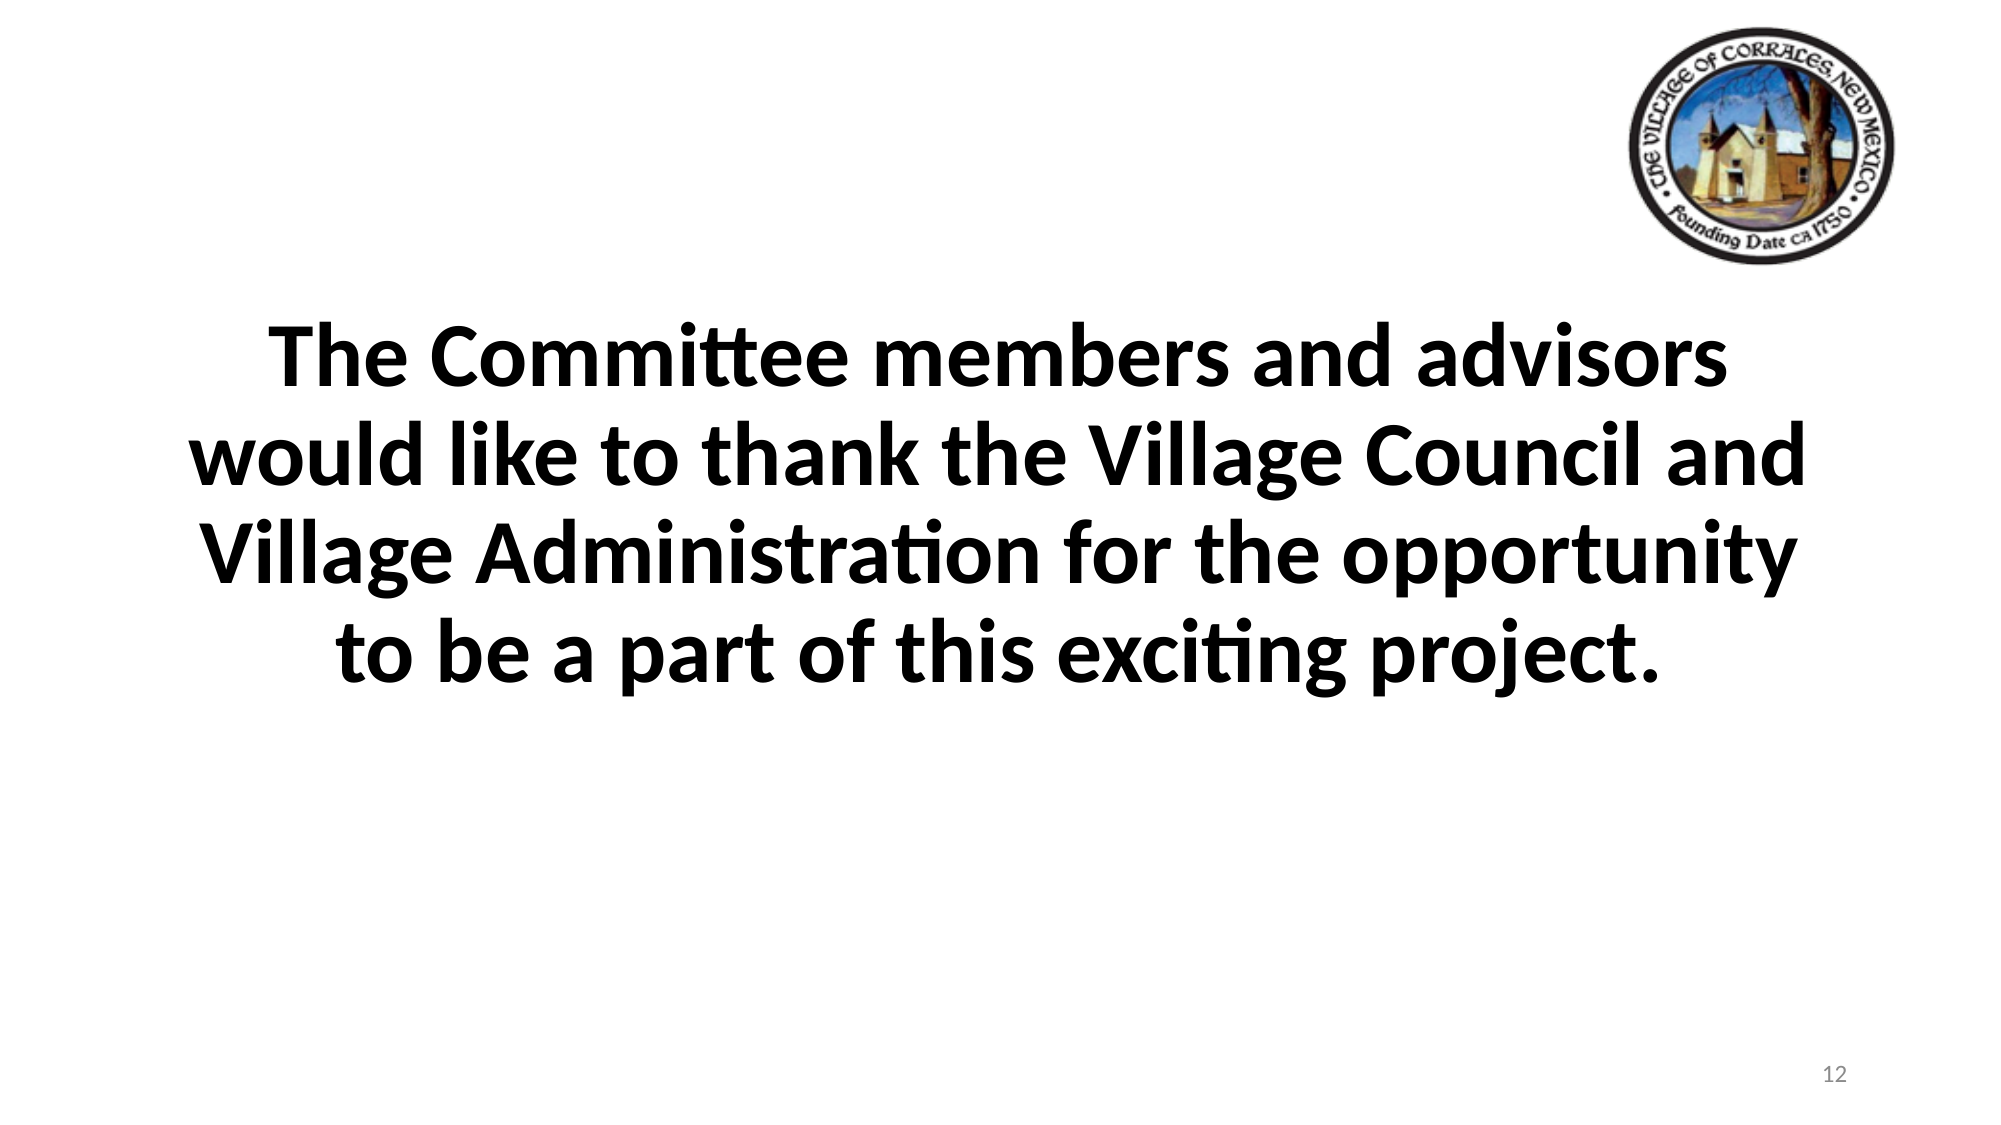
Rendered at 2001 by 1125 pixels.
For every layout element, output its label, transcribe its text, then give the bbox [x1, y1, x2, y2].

slide_number 12 [1412, 1042, 1863, 1103]
picture [1622, 22, 1902, 270]
list The Committee members and advisors would like to thank the Village Council and Village Administration for the opportunity to be a part of this exciting project. [137, 299, 1863, 1014]
